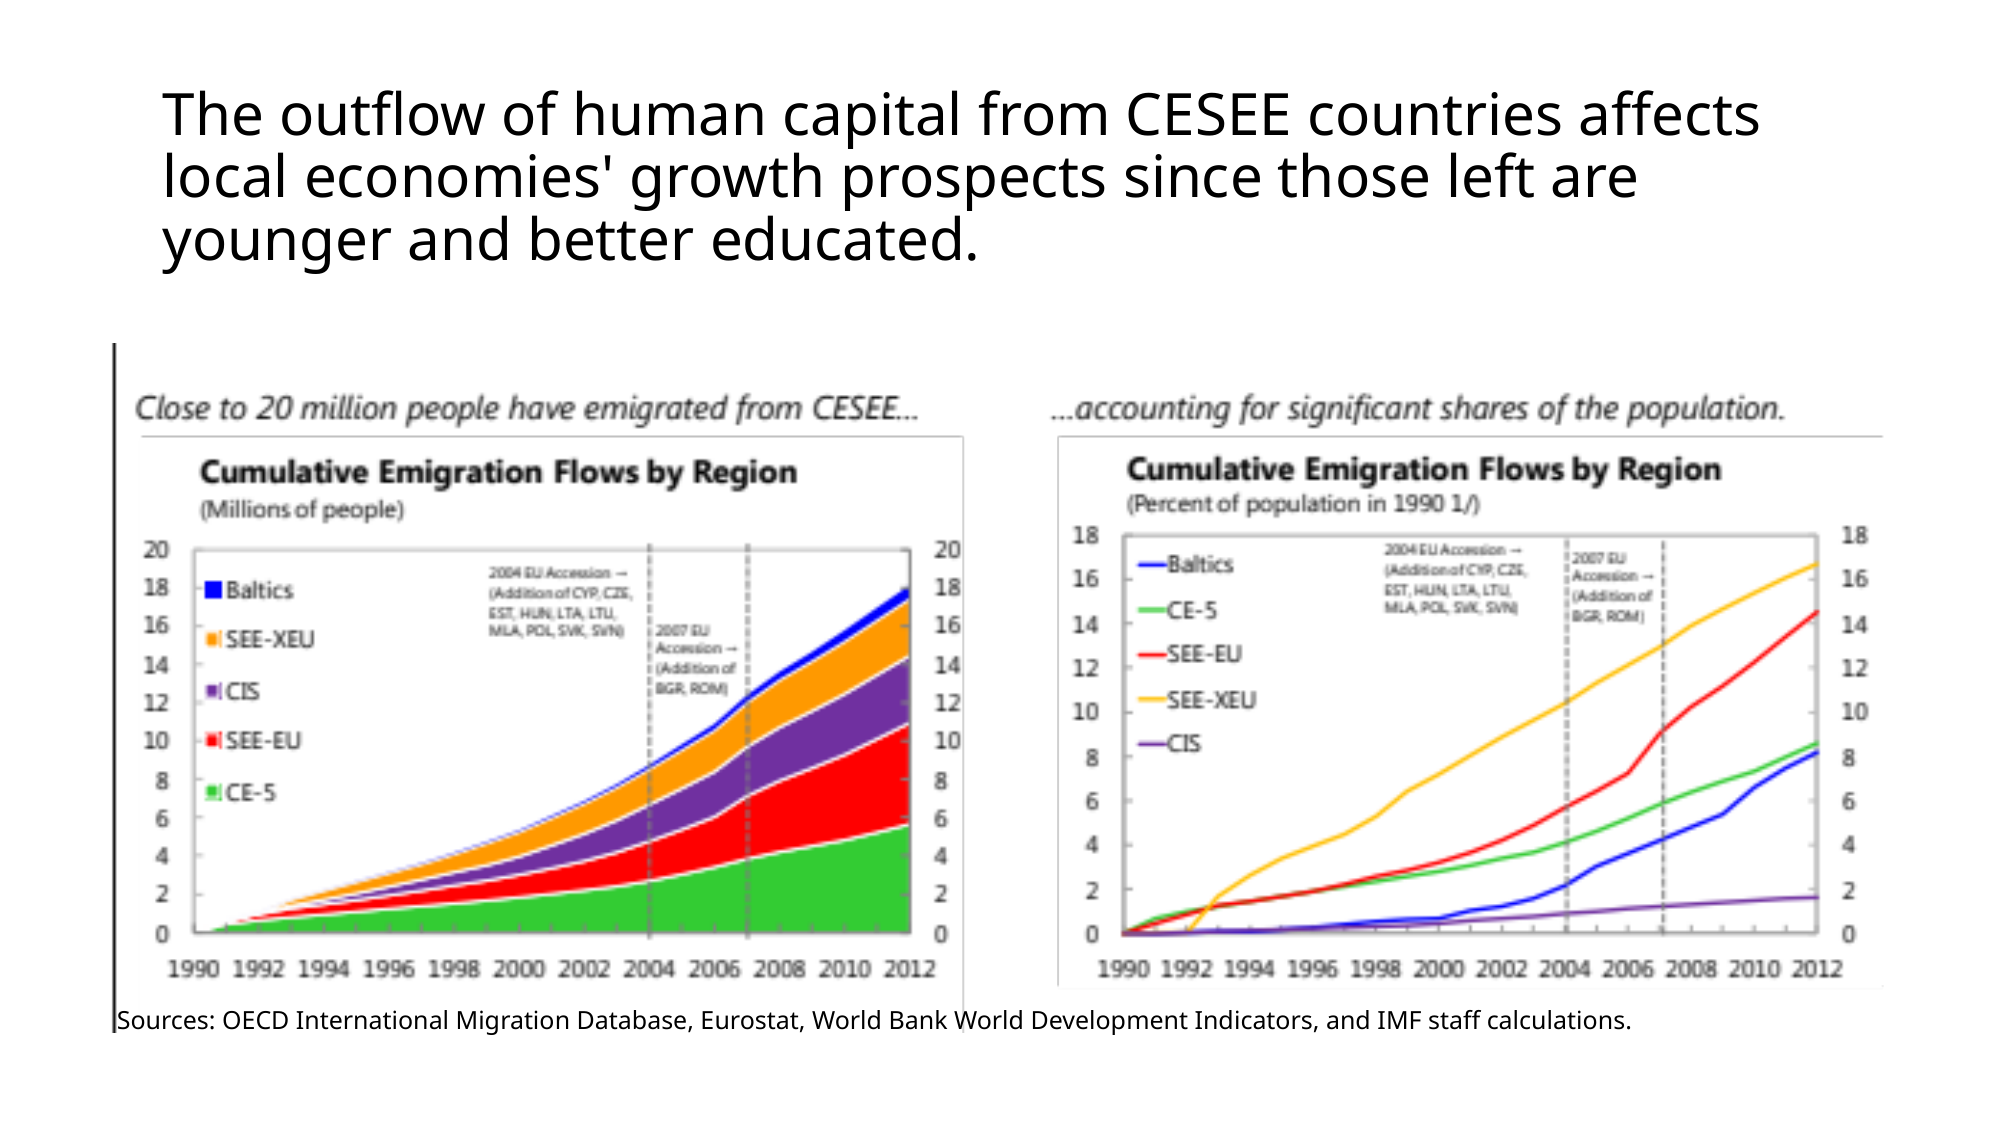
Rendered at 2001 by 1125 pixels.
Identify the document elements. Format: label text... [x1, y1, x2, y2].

title The outflow of human capital from CESEE countries affects local economies' growth prospects since those left are younger and better educated. [147, 66, 1871, 292]
picture [108, 342, 1893, 1033]
text_box Sources: OECD International Migration Database, Eurostat, World Bank World Development Indicators, and IMF staff calculations. [102, 996, 1711, 1072]
